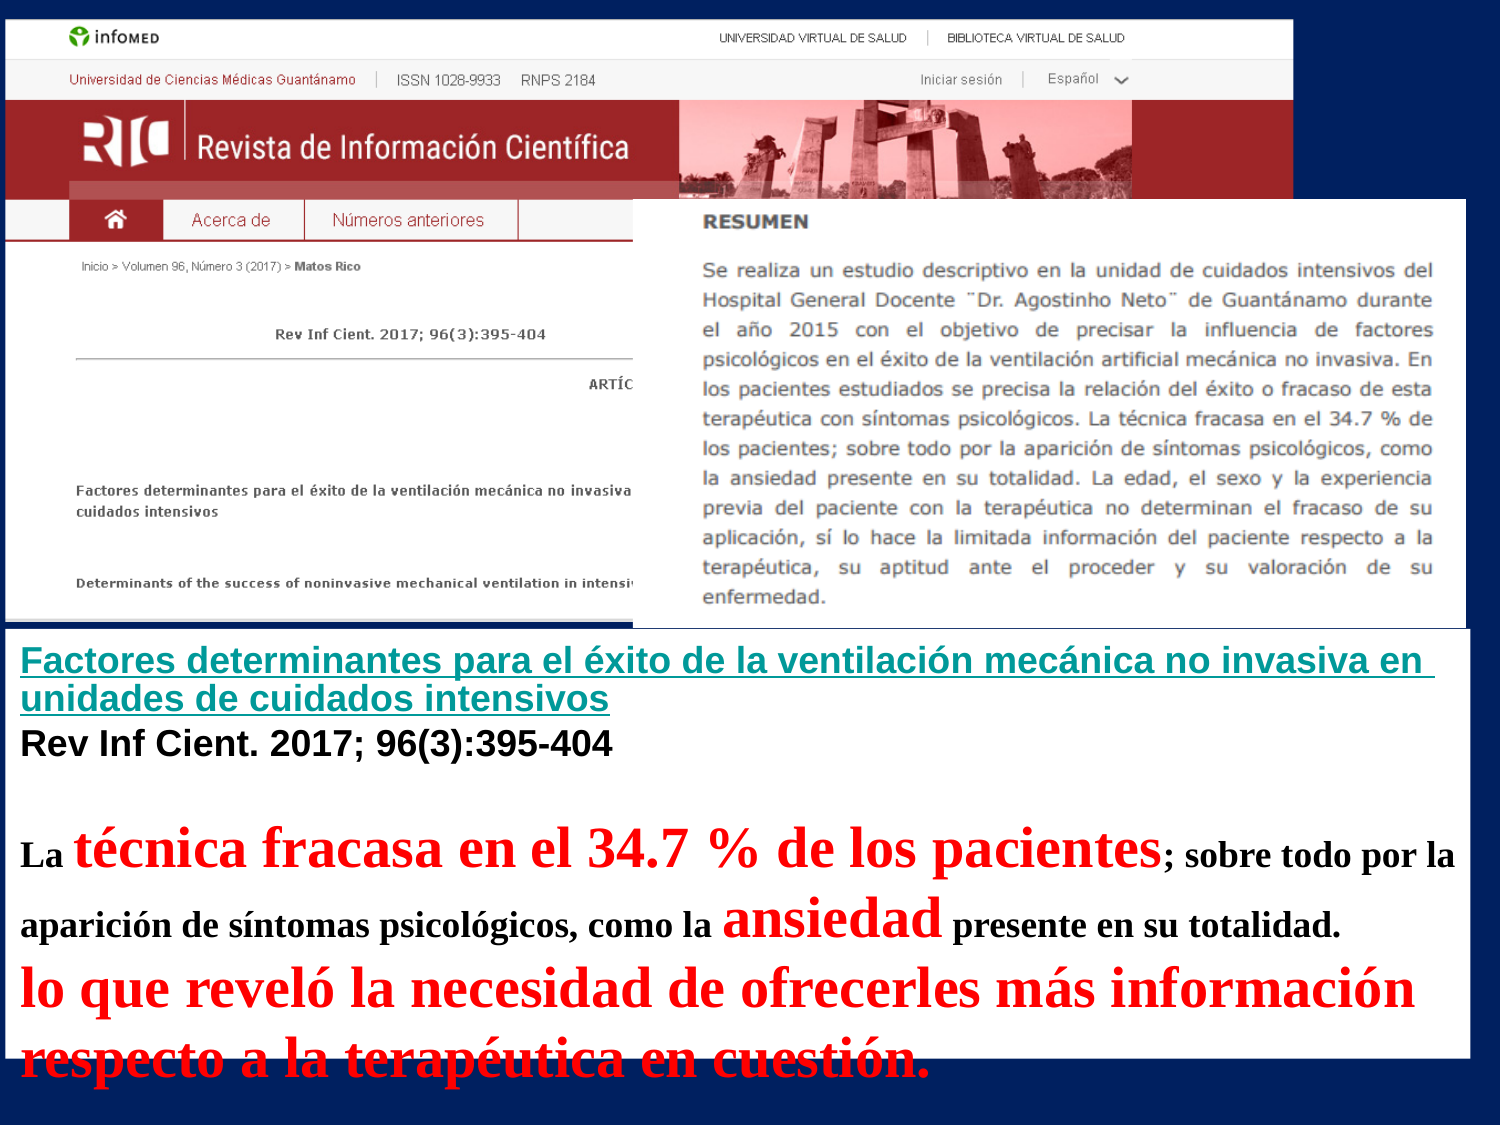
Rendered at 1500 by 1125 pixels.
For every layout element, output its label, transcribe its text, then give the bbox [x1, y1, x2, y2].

text_box Factores determinantes para el éxito de la ventilación mecánica no invasiva en unidades de cuidados intensivos Rev Inf Cient. 2017; 96(3):395-404 La técnica fracasa en el 34.7 % de los pacientes; sobre todo por la aparición de síntomas psicológicos, como la ansiedad presente en su totalidad. lo que reveló la necesidad de ofrecerles más información respecto a la terapéutica en cuestión. [5, 628, 1471, 1059]
picture [5, 18, 1467, 628]
